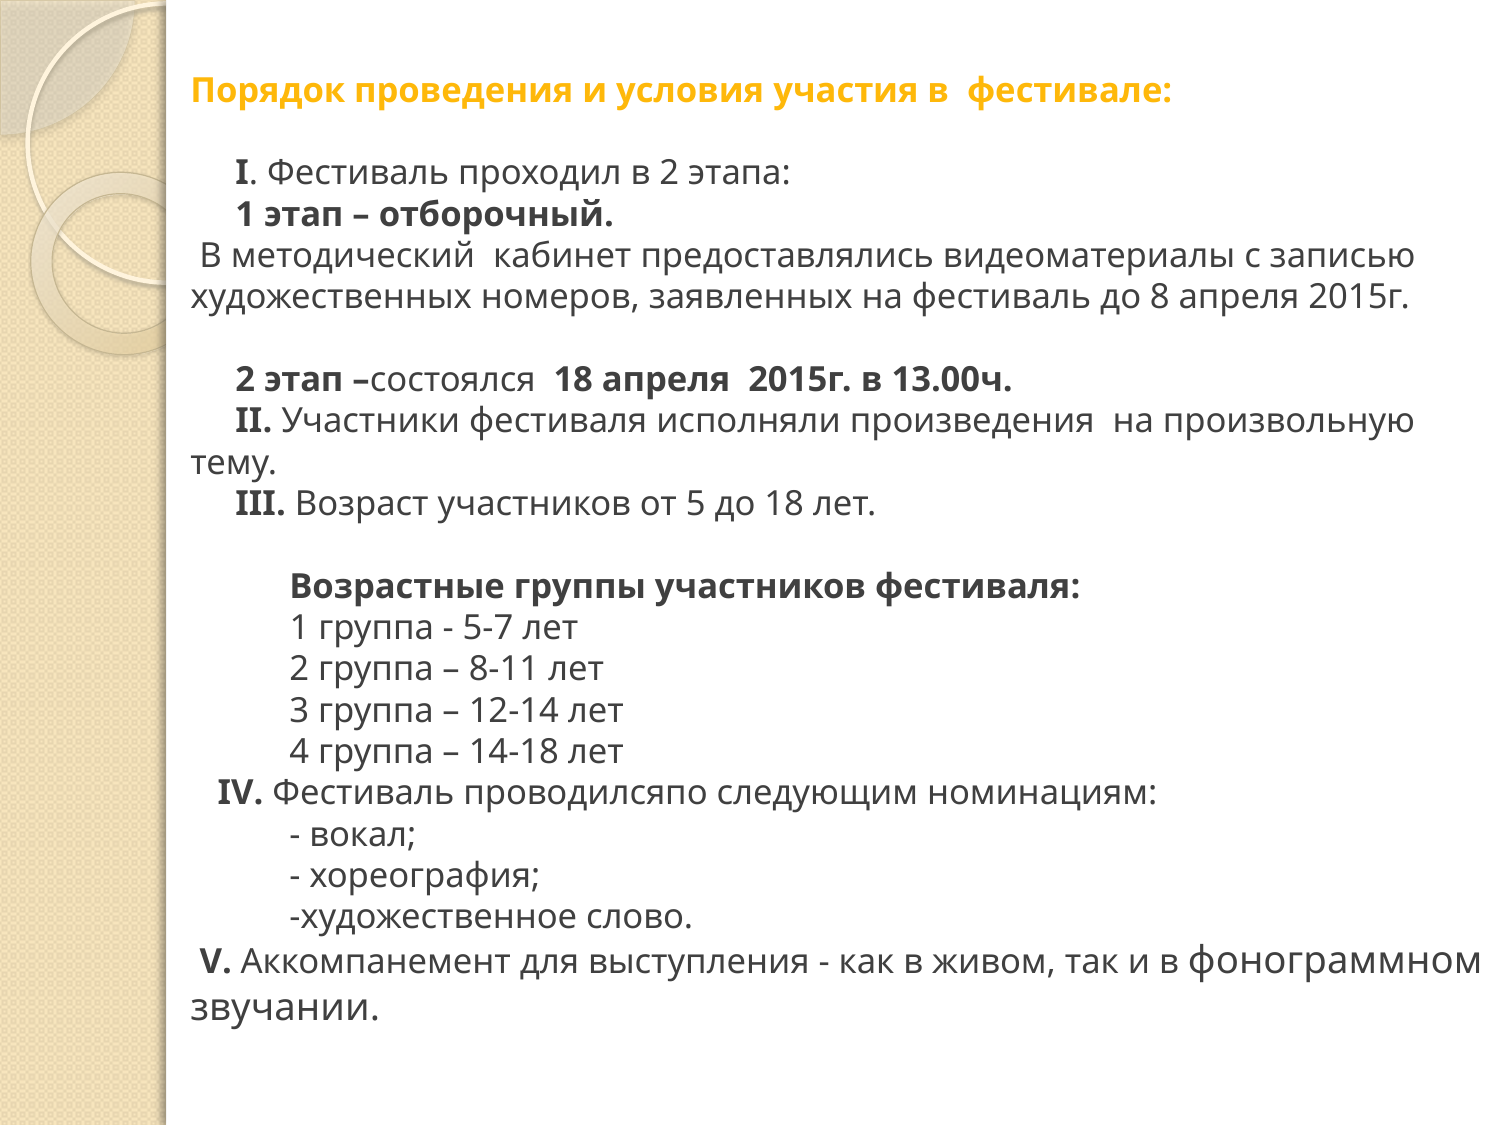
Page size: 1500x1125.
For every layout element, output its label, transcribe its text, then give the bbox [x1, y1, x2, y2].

text_box Порядок проведения и условия участия в фестивале: I. Фестиваль проходил в 2 этапа: 1 этап – отборочный. В методический кабинет предоставлялись видеоматериалы с записью художественных номеров, заявленных на фестиваль до 8 апреля 2015г. 2 этап –состоялся 18 апреля 2015г. в 13.00ч. II. Участники фестиваля исполняли произведения на произвольную тему. III. Возраст участников от 5 до 18 лет. Возрастные группы участников фестиваля: 1 группа - 5-7 лет 2 группа – 8-11 лет 3 группа – 12-14 лет 4 группа – 14-18 лет IV. Фестиваль проводилсяпо следующим номинациям: - вокал; - хореография; -художественное слово. V. Аккомпанемент для выступления - как в живом, так и в фонограммном звучании. [175, 58, 1500, 1037]
